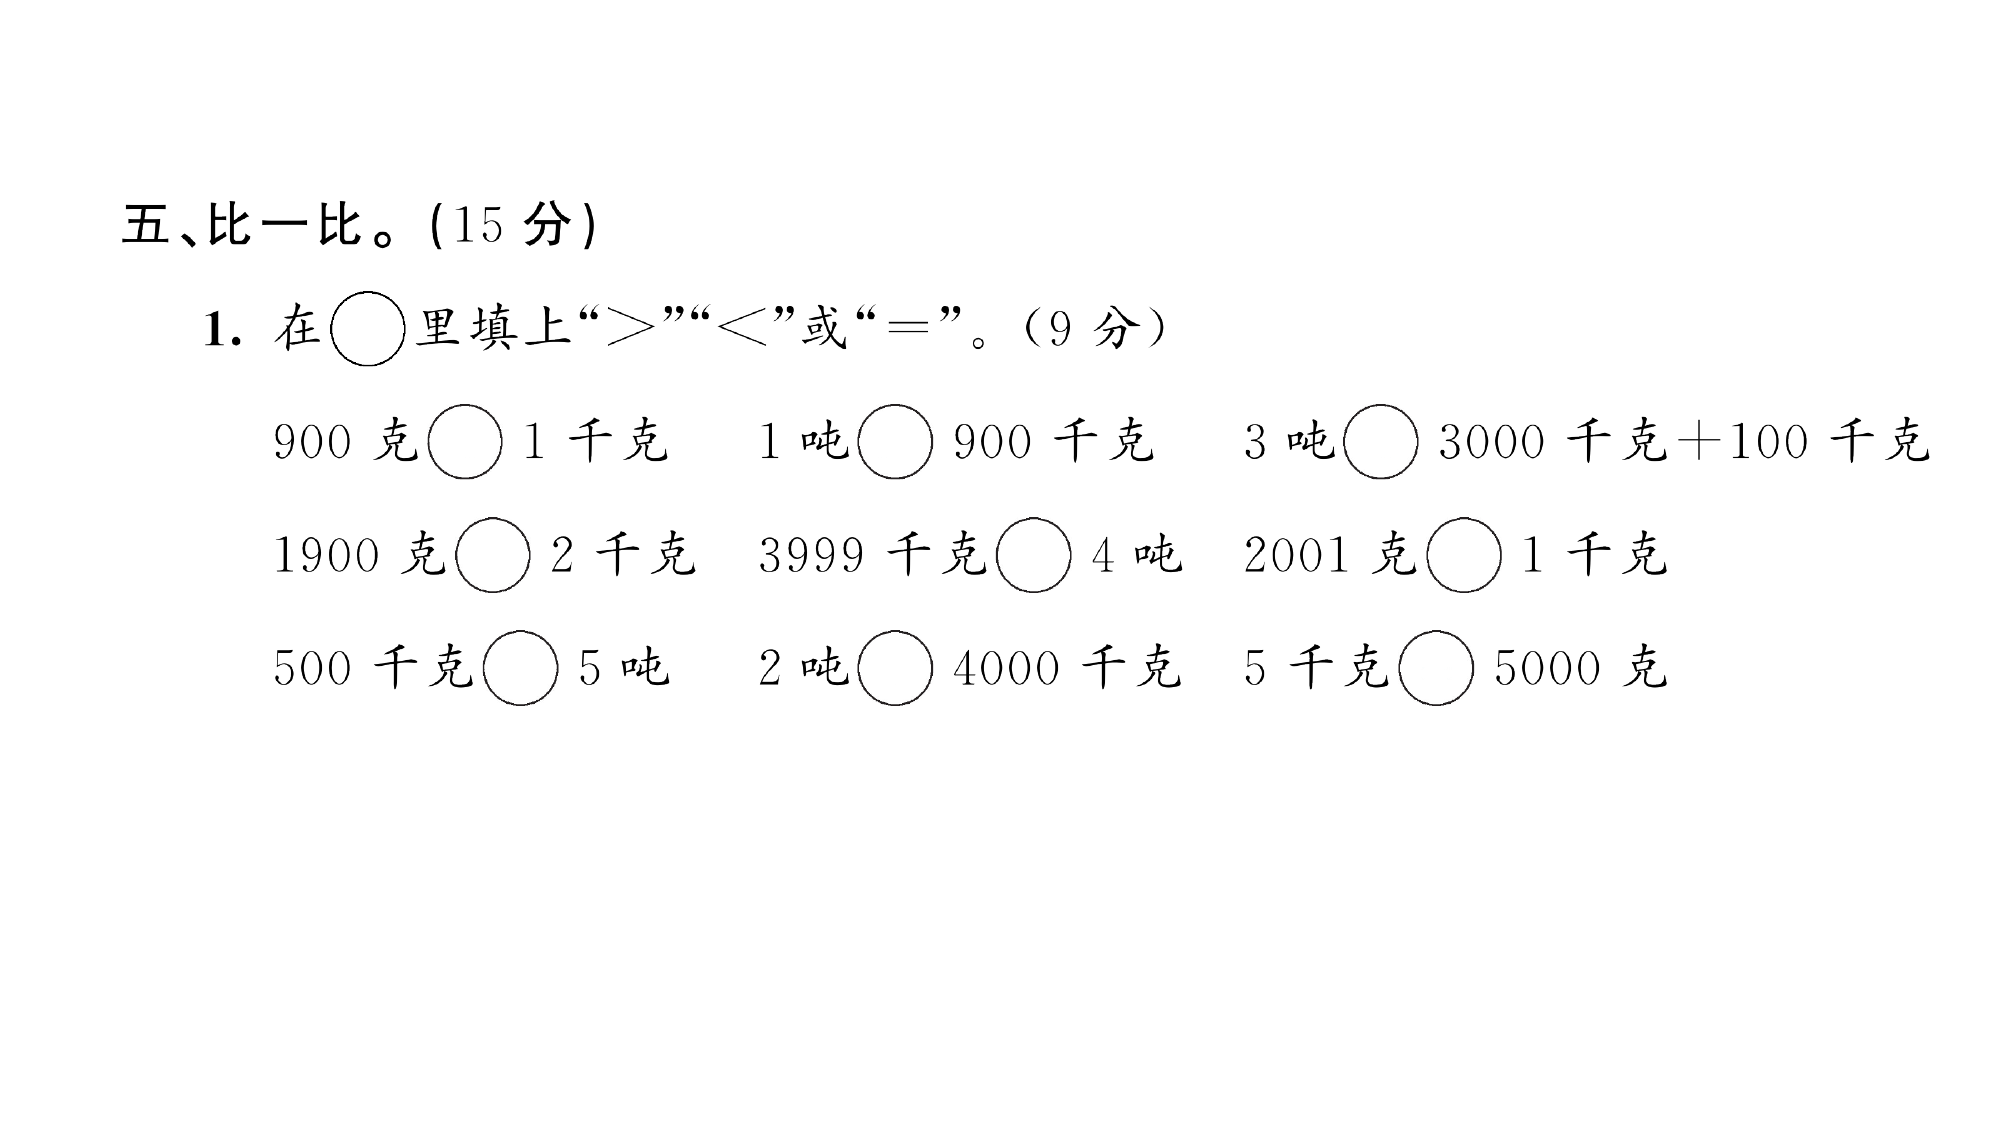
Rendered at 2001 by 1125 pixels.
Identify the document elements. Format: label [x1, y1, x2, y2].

picture [118, 177, 2000, 722]
